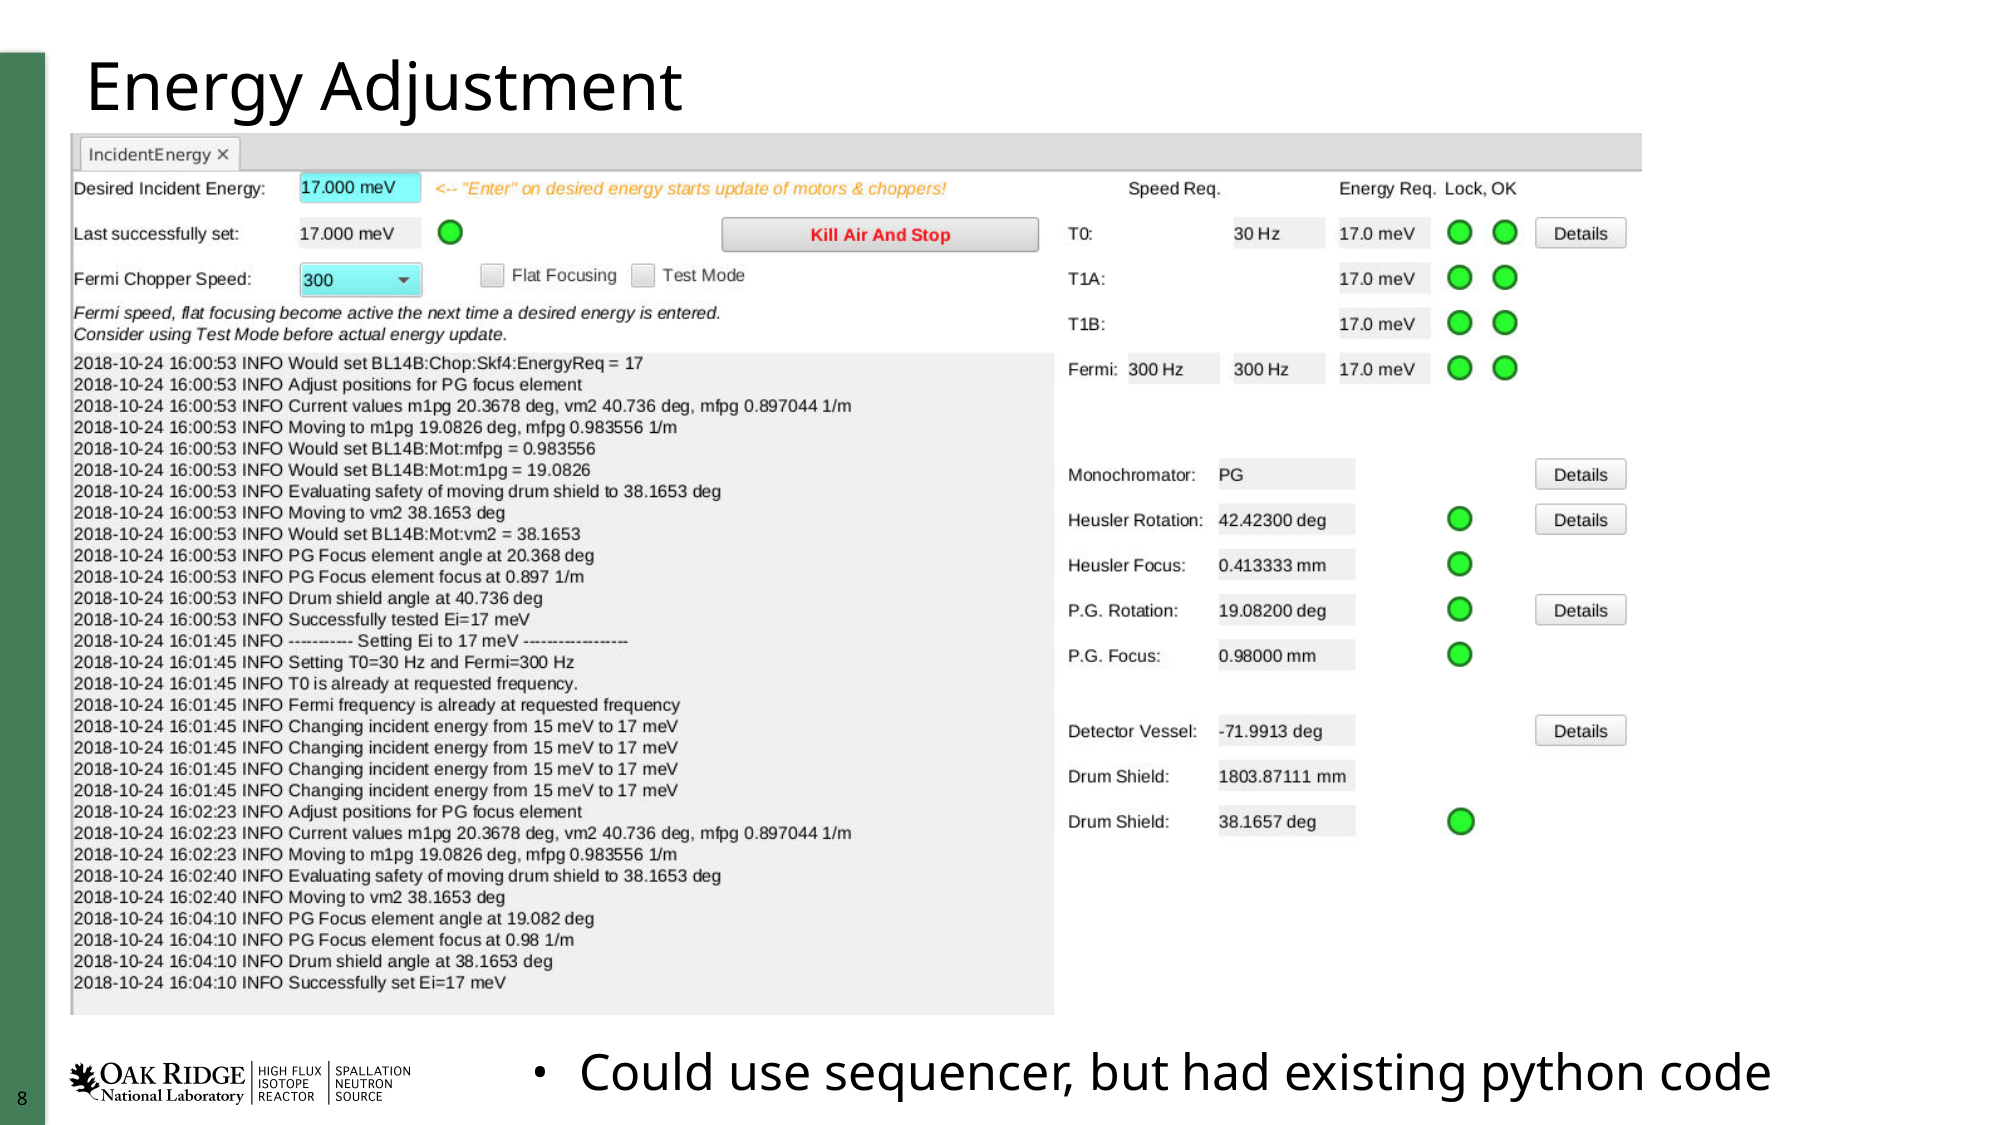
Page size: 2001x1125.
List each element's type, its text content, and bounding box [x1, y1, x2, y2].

picture [66, 1058, 413, 1108]
title Energy Adjustment [70, 44, 1946, 134]
picture [70, 133, 1642, 1015]
list Could use sequencer, but had existing python code [516, 1039, 2000, 1125]
